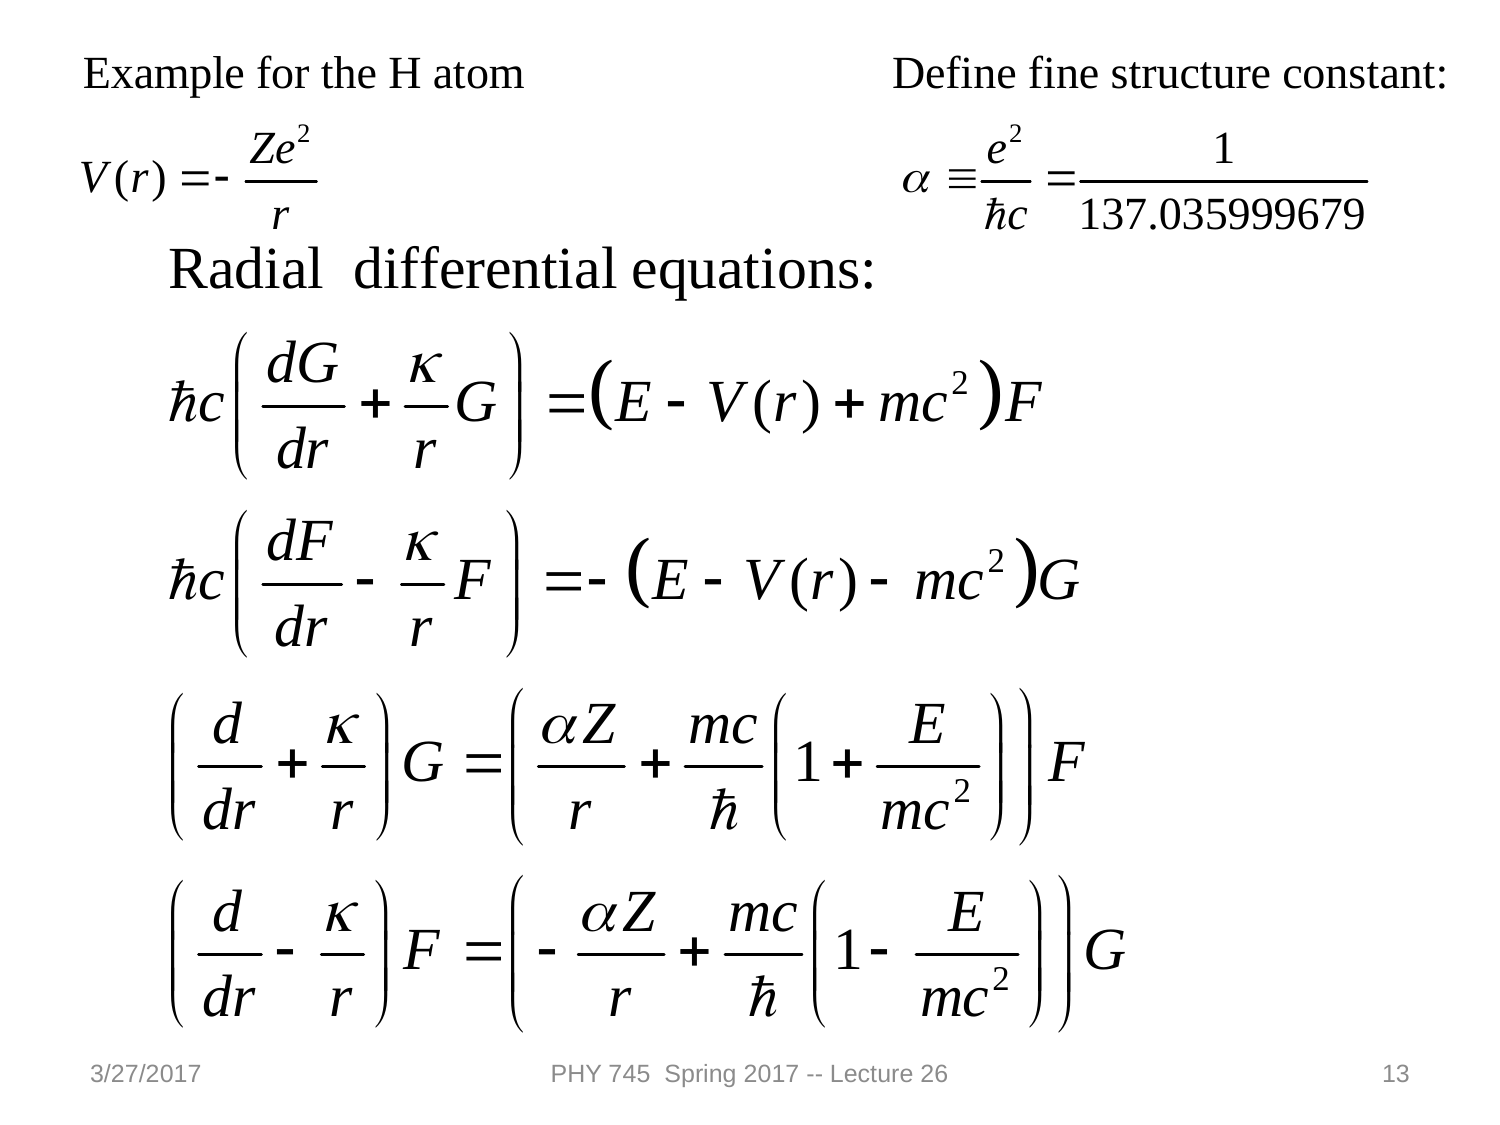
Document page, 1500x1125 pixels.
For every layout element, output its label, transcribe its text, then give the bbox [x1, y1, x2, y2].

slide_number 13 [1074, 1042, 1425, 1103]
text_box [78, 49, 1477, 237]
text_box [162, 236, 1135, 1042]
footer PHY 745 Spring 2017 -- Lecture 26 [512, 1050, 988, 1103]
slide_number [75, 1042, 425, 1103]
